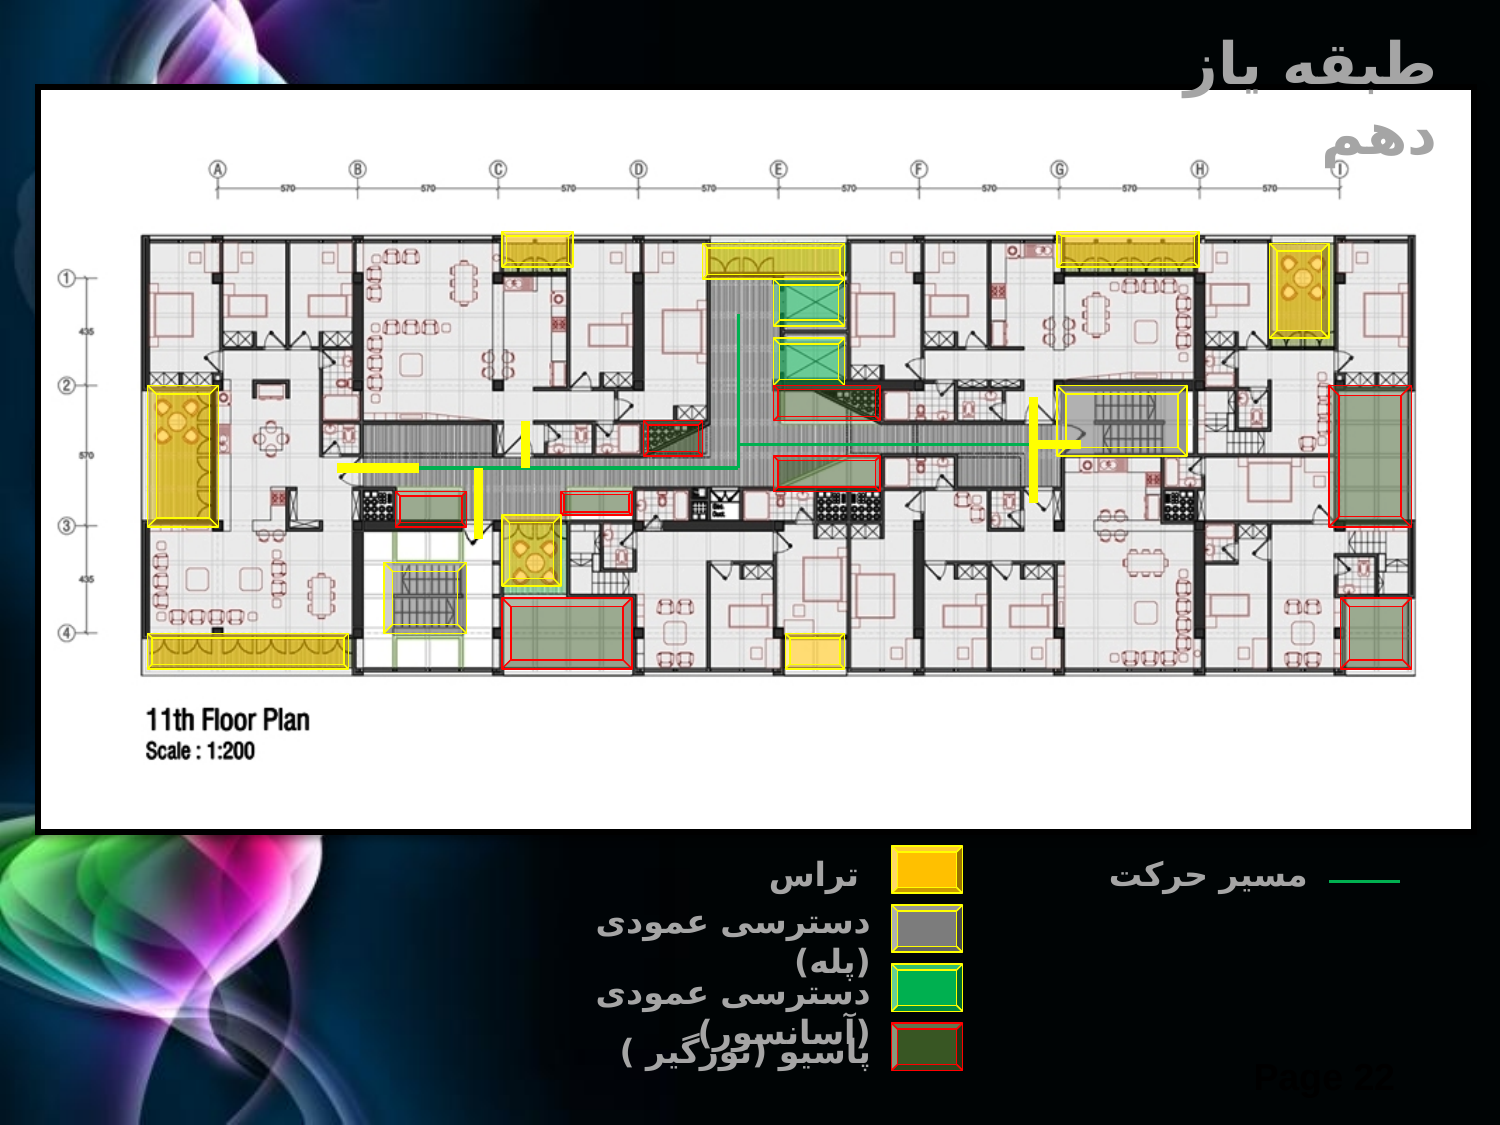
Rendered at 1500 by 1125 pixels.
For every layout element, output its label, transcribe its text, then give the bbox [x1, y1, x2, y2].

picture [0, 0, 1500, 1125]
text_box [891, 905, 963, 953]
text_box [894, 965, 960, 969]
text_box مسیر حرکت [986, 845, 1335, 905]
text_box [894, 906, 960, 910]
text_box [891, 845, 963, 894]
text_box طبقه یاز دهم [1068, 19, 1453, 89]
text_box دسترسی عمودی (آسانسور) [537, 964, 886, 1023]
text_box [894, 1024, 960, 1029]
text_box تراس [537, 845, 886, 893]
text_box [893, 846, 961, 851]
text_box [891, 1023, 963, 1071]
text_box دسترسی عمودی (پله) [537, 893, 886, 953]
text_box [891, 964, 963, 1012]
text_box پاسیو (نورگیر ) [537, 1023, 886, 1083]
